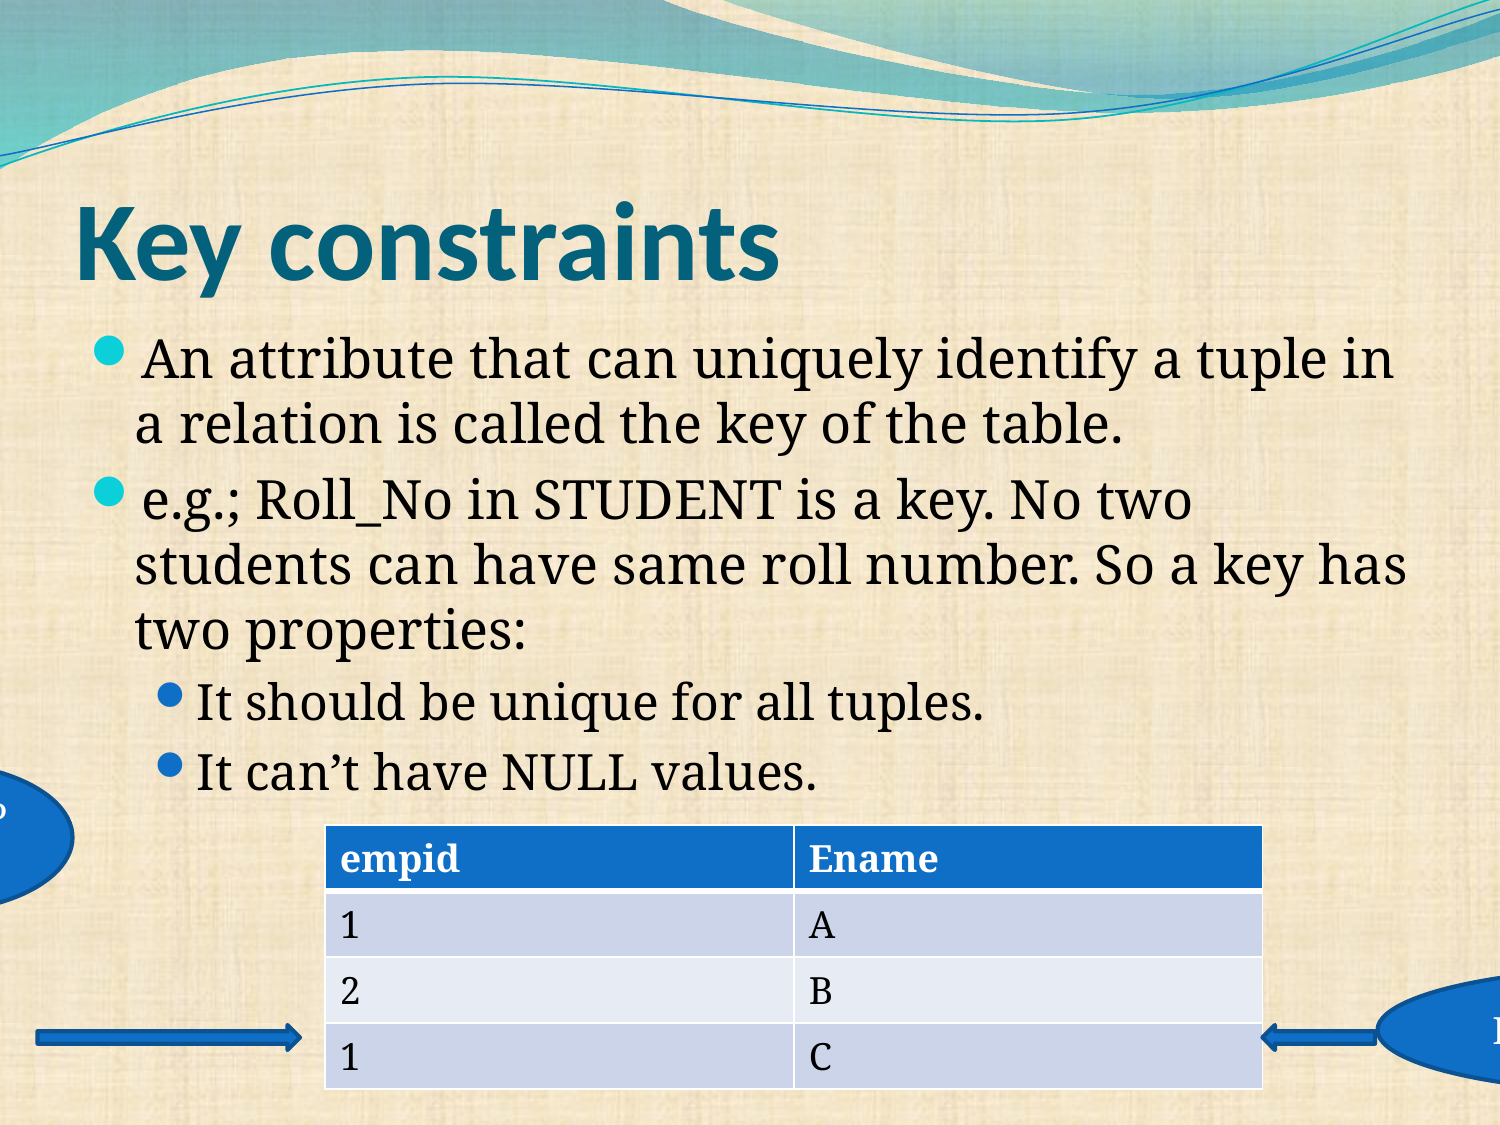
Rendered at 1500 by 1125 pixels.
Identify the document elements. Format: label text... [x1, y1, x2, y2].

table_header empid [326, 826, 793, 888]
text_box [35, 1023, 303, 1052]
table_cell C [795, 1024, 1262, 1088]
table_cell 1 [326, 894, 793, 956]
table_cell B [795, 958, 1262, 1022]
text_box KEY CONSTRAINT [1375, 975, 1500, 1085]
table_cell 2 [326, 958, 793, 1022]
title Key constraints [75, 115, 1425, 303]
table_header Ename [795, 826, 1262, 888]
table_cell A [795, 894, 1262, 956]
table_cell 1 [326, 1024, 793, 1088]
list An attribute that can uniquely identify a tuple in a relation is called the key of the table. e.g.; Roll_No in STUDENT is a key. No two students can have same roll number. So a key has two properties: It should be unique for all tuples. It can’t have NULL values. [75, 317, 1425, 1125]
text_box Empid=PK [0, 770, 75, 905]
text_box [1260, 1023, 1378, 1052]
